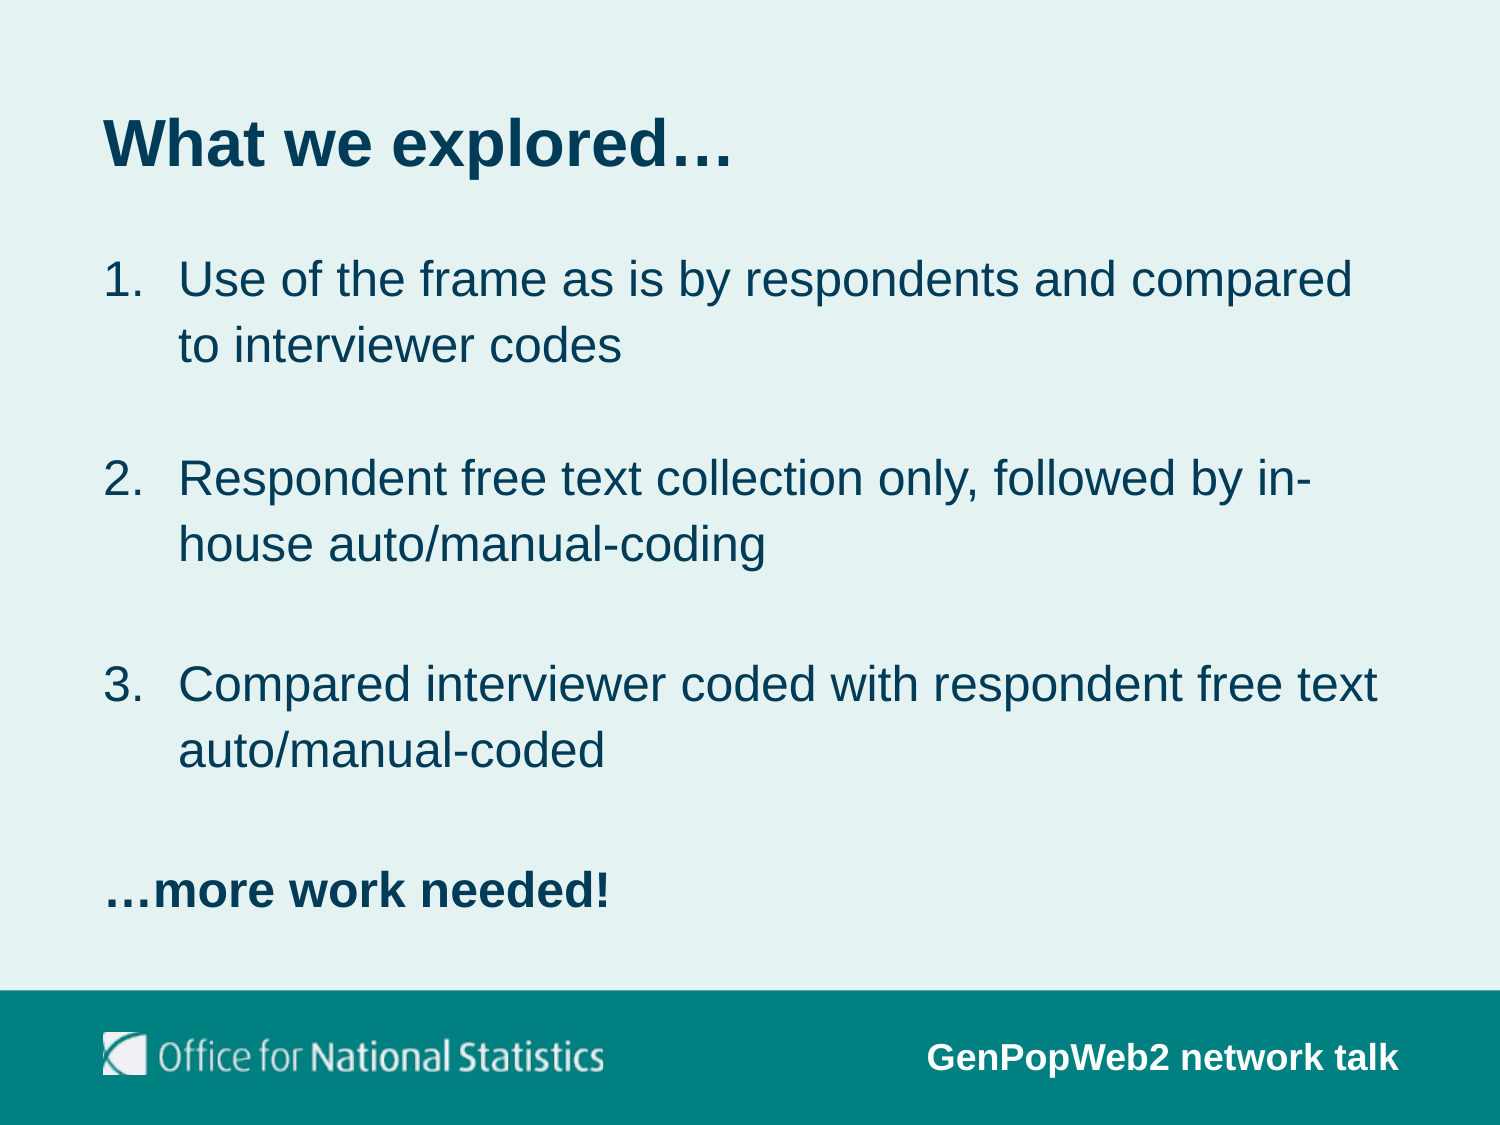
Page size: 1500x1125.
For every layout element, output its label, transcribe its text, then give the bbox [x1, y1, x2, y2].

footer GenPopWeb2 network talk [903, 1025, 1400, 1086]
list Use of the frame as is by respondents and compared to interviewer codes Respondent free text collection only, followed by in-house auto/manual-coding Compared interviewer coded with respondent free text auto/manual-coded …more work needed! [103, 232, 1400, 1025]
title What we explored… [103, 105, 1397, 183]
